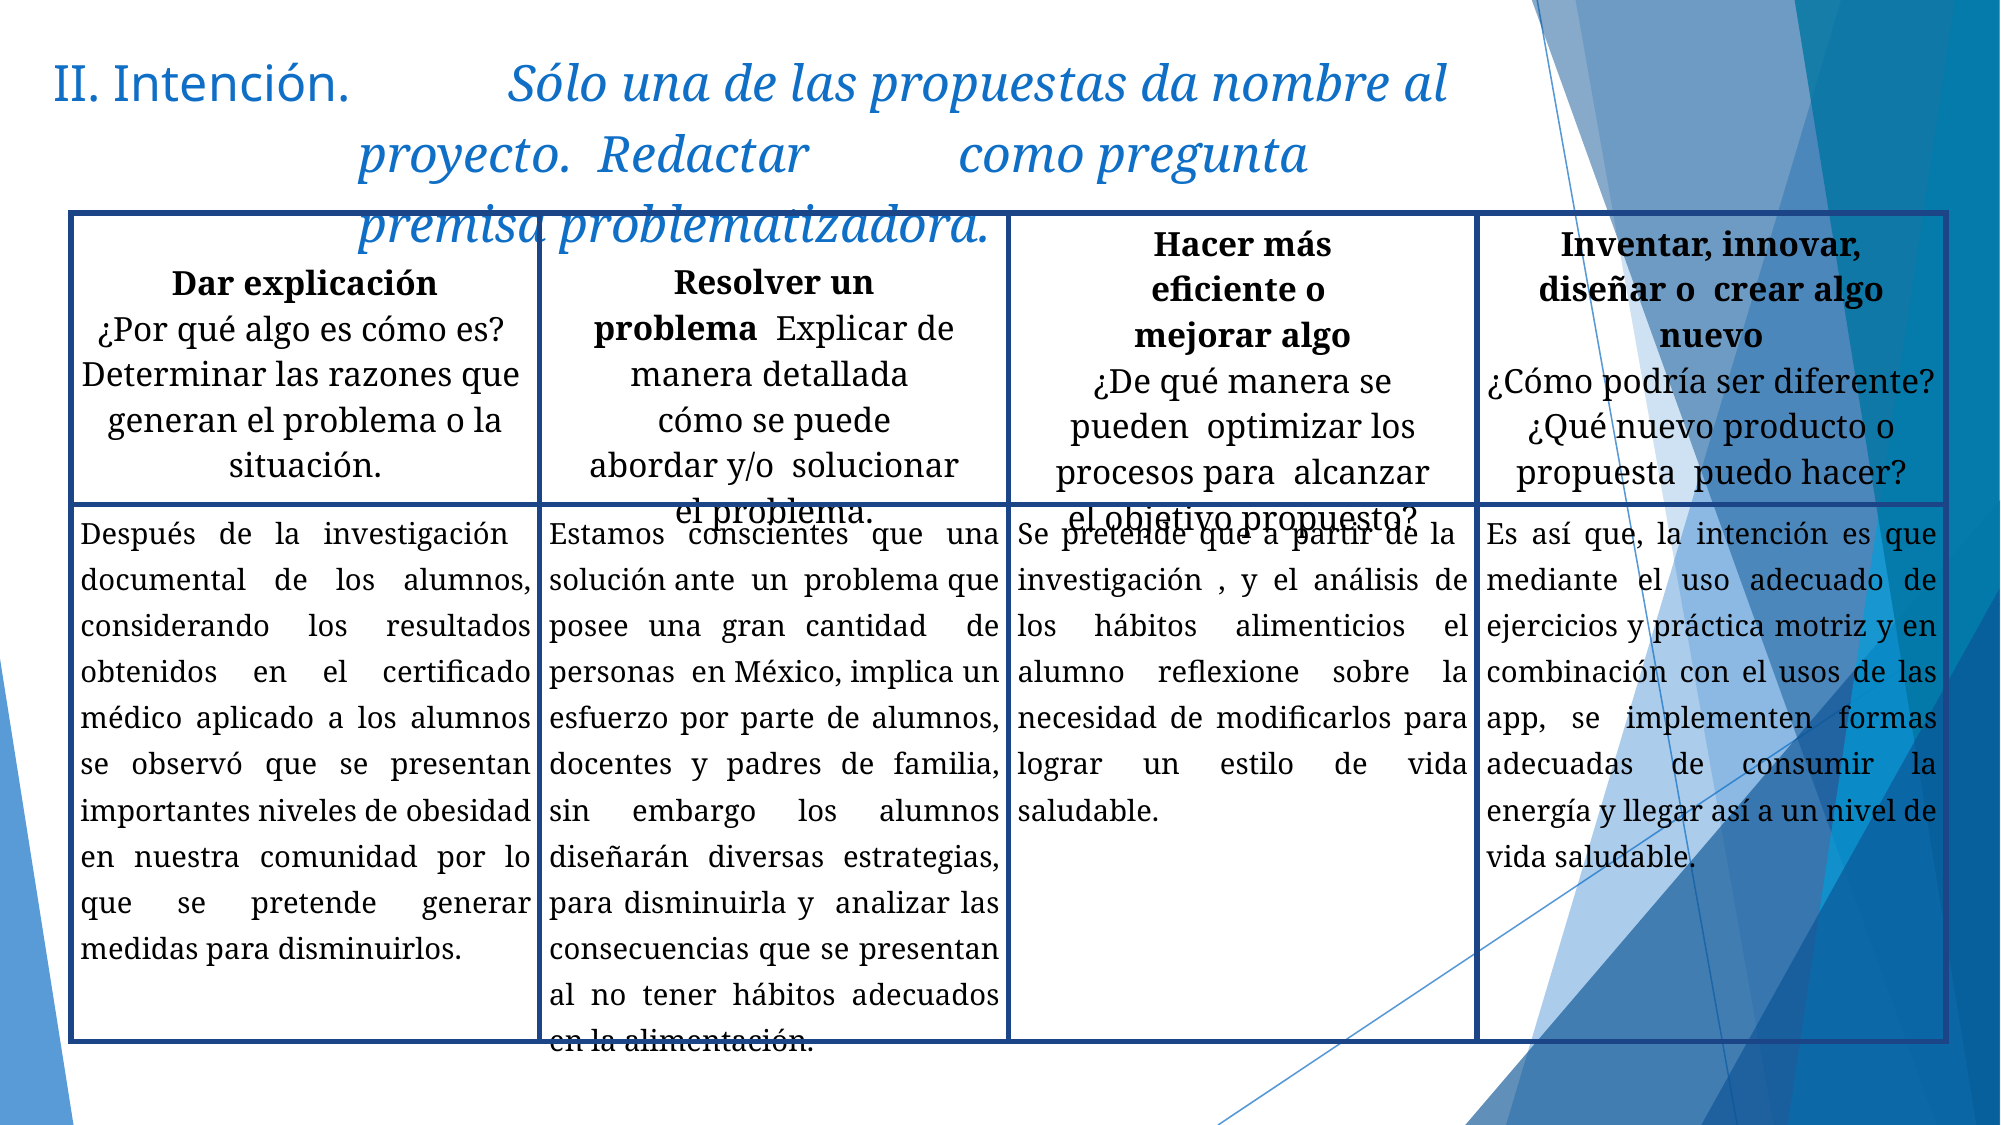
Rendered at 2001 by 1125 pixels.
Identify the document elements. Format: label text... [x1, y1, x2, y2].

table_header Dar explicación ¿Por qué algo es cómo es? Determinar las razones que generan el problema o la situación. [74, 216, 537, 502]
table_header Resolver un problema Explicar de manera detallada cómo se puede abordar y/o solucionar el problema. [542, 216, 1006, 502]
table_cell Es así que, la intención es que mediante el uso adecuado de ejercicios y práctica motriz y en combinación con el usos de las app, se implementen formas adecuadas de consumir la energía y llegar así a un nivel de vida saludable. [1480, 507, 1943, 1039]
table_cell Estamos conscientes que una solución ante un problema que posee una gran cantidad de personas en México, implica un esfuerzo por parte de alumnos, docentes y padres de familia, sin embargo los alumnos diseñarán diversas estrategias, para disminuirla y analizar las consecuencias que se presentan al no tener hábitos adecuados en la alimentación. [542, 507, 1006, 1039]
table_cell Se pretende que a partir de la investigación , y el análisis de los hábitos alimenticios el alumno reflexione sobre la necesidad de modificarlos para lograr un estilo de vida saludable. [1011, 507, 1474, 1039]
table_header Hacer más eficiente o mejorar algo ¿De qué manera se pueden optimizar los procesos para alcanzar el objetivo propuesto? [1011, 216, 1474, 502]
table_header Inventar, innovar, diseñar o crear algo nuevo ¿Cómo podría ser diferente? ¿Qué nuevo producto o propuesta puedo hacer? [1480, 216, 1943, 502]
title II. Intención. Sólo una de las propuestas da nombre al proyecto. Redactar como pregunta premisa problematizadora. [51, 36, 1478, 253]
table_cell Después de la investigación documental de los alumnos, considerando los resultados obtenidos en el certificado médico aplicado a los alumnos se observó que se presentan importantes niveles de obesidad en nuestra comunidad por lo que se pretende generar medidas para disminuirlos. [74, 507, 537, 1039]
